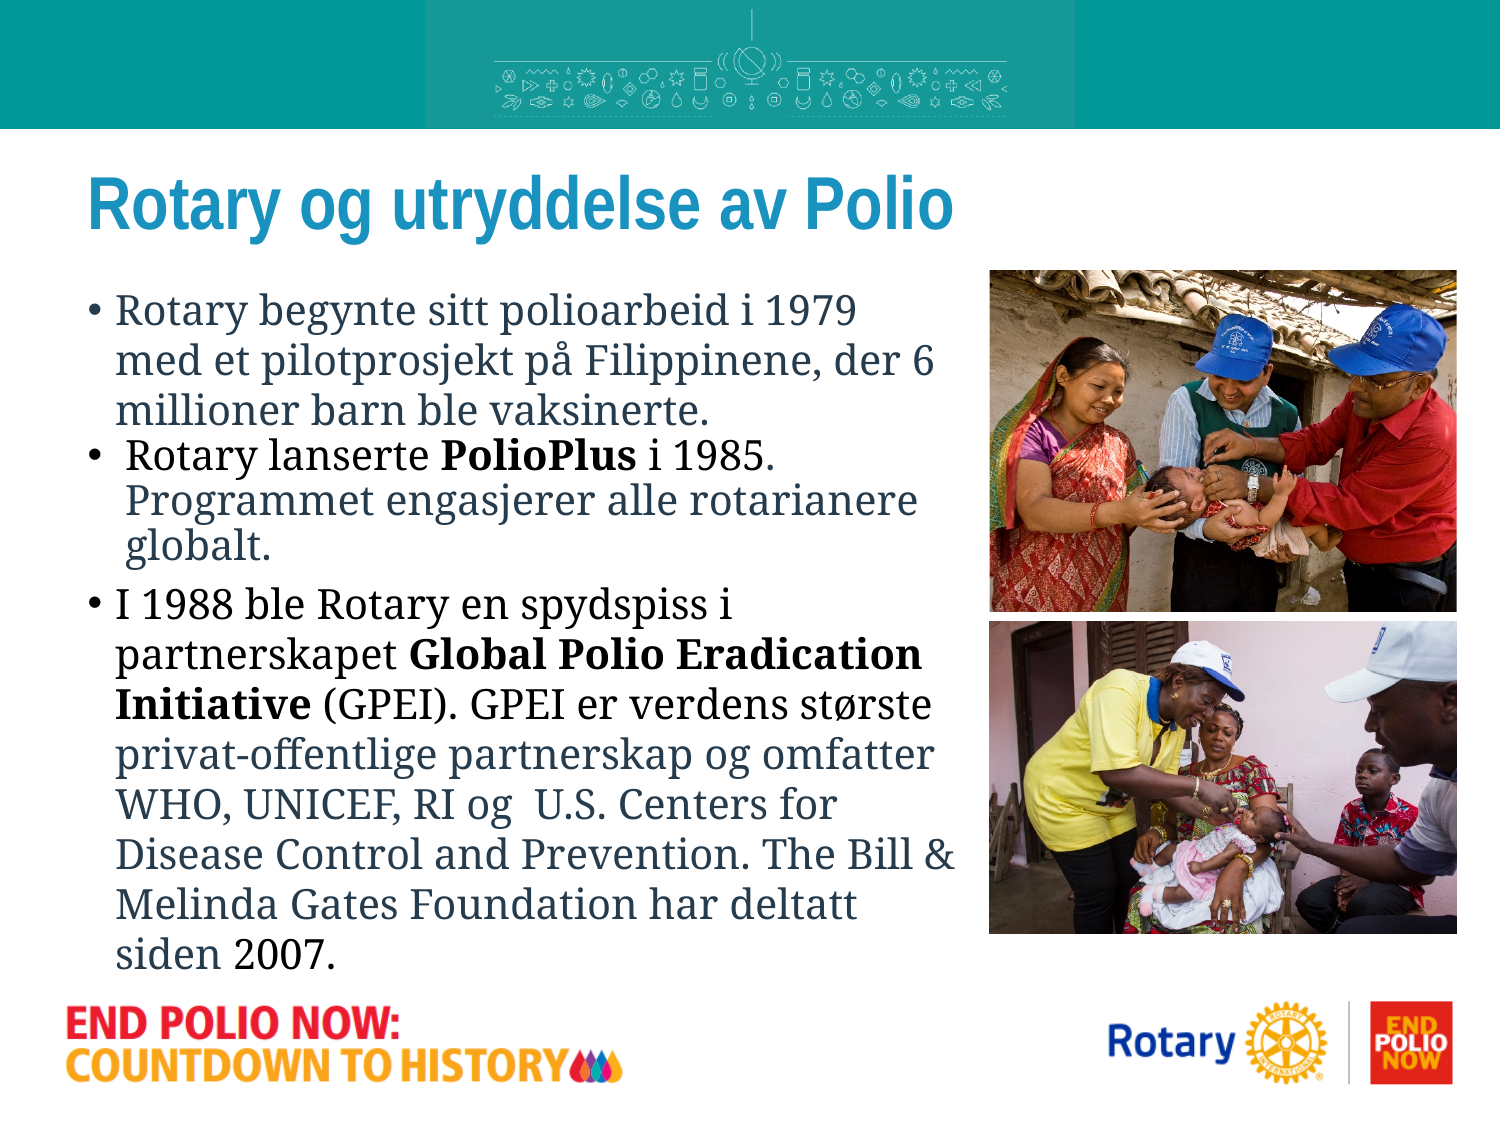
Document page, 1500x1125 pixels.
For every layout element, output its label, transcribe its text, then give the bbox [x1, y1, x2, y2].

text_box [989, 270, 1457, 934]
picture [425, 0, 1075, 114]
list Rotary begynte sitt polioarbeid i 1979 med et pilotprosjekt på Filippinene, der 6 millioner barn ble vaksinerte. Rotary lanserte PolioPlus i 1985. Programmet engasjerer alle rotarianere globalt. I 1988 ble Rotary en spydspiss i partnerskapet Global Polio Eradication Initiative (GPEI). GPEI er verdens største privat-offentlige partnerskap og omfatter WHO, UNICEF, RI og U.S. Centers for Disease Control and Prevention. The Bill & Melinda Gates Foundation har deltatt siden 2007. [72, 276, 971, 988]
title Rotary og utryddelse av Polio [72, 114, 1367, 296]
picture [1084, 998, 1471, 1088]
picture [52, 984, 640, 1101]
